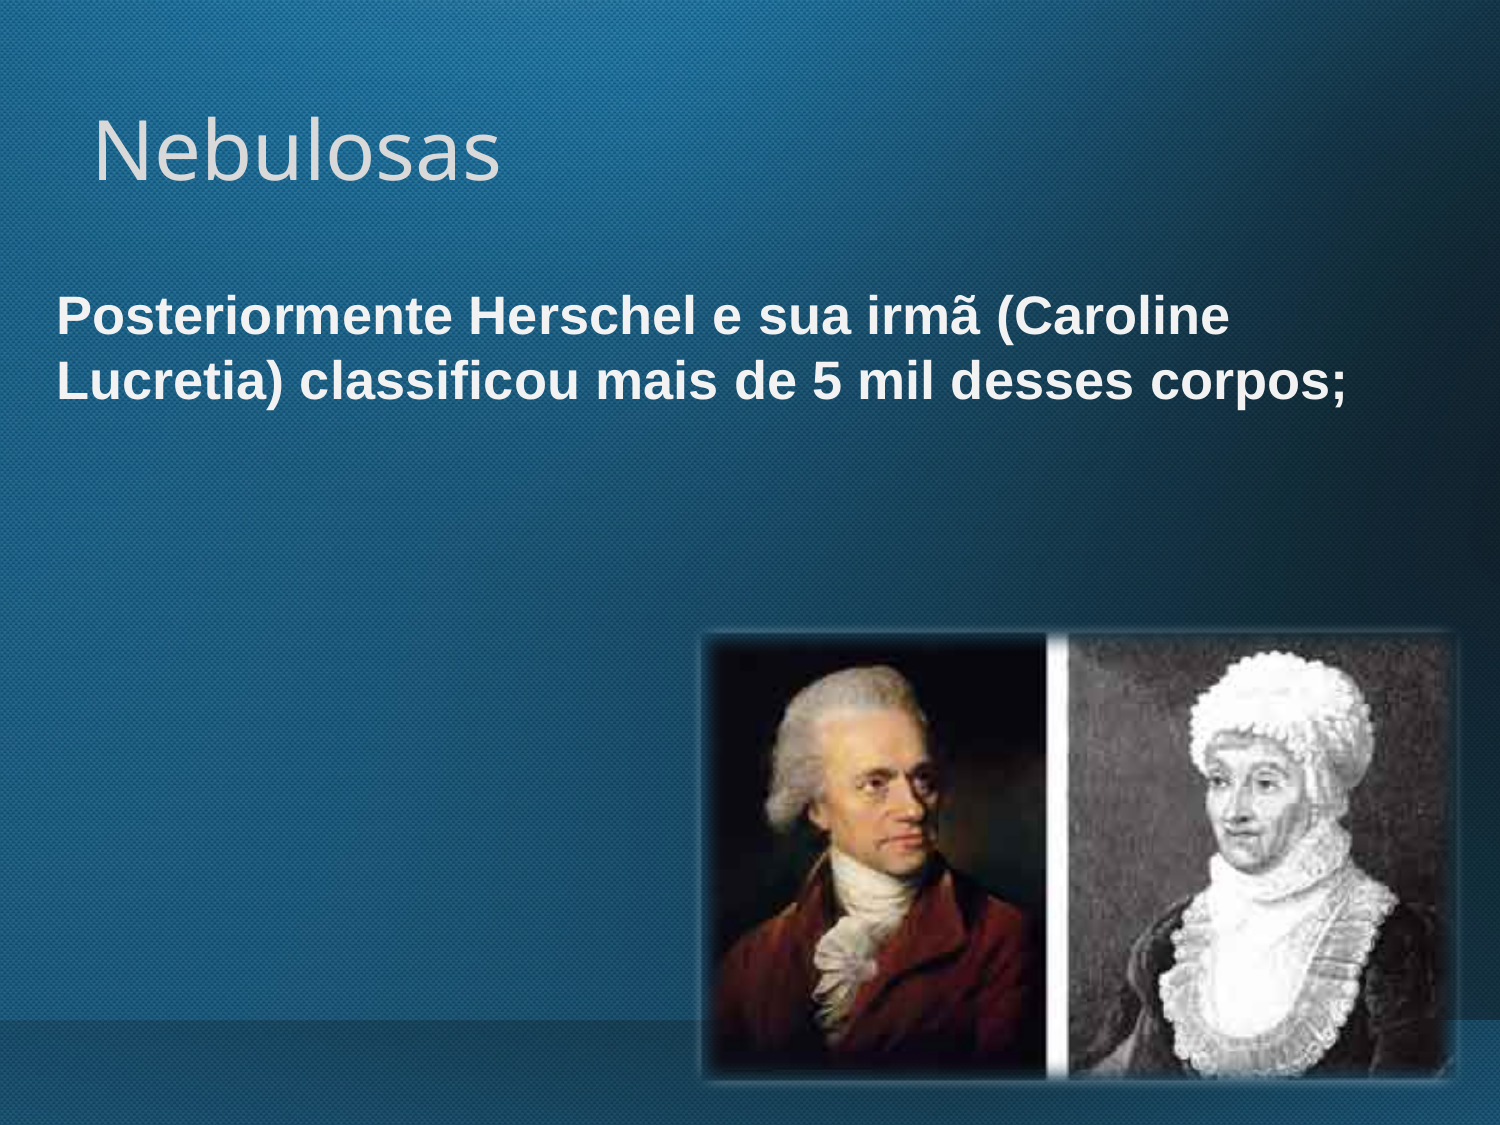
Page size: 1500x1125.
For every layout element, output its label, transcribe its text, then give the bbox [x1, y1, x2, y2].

text_box Posteriormente Herschel e sua irmã (Caroline Lucretia) classificou mais de 5 mil desses corpos; [41, 208, 1388, 418]
text_box Nebulosas [76, 90, 1187, 205]
picture [0, 0, 1500, 1125]
